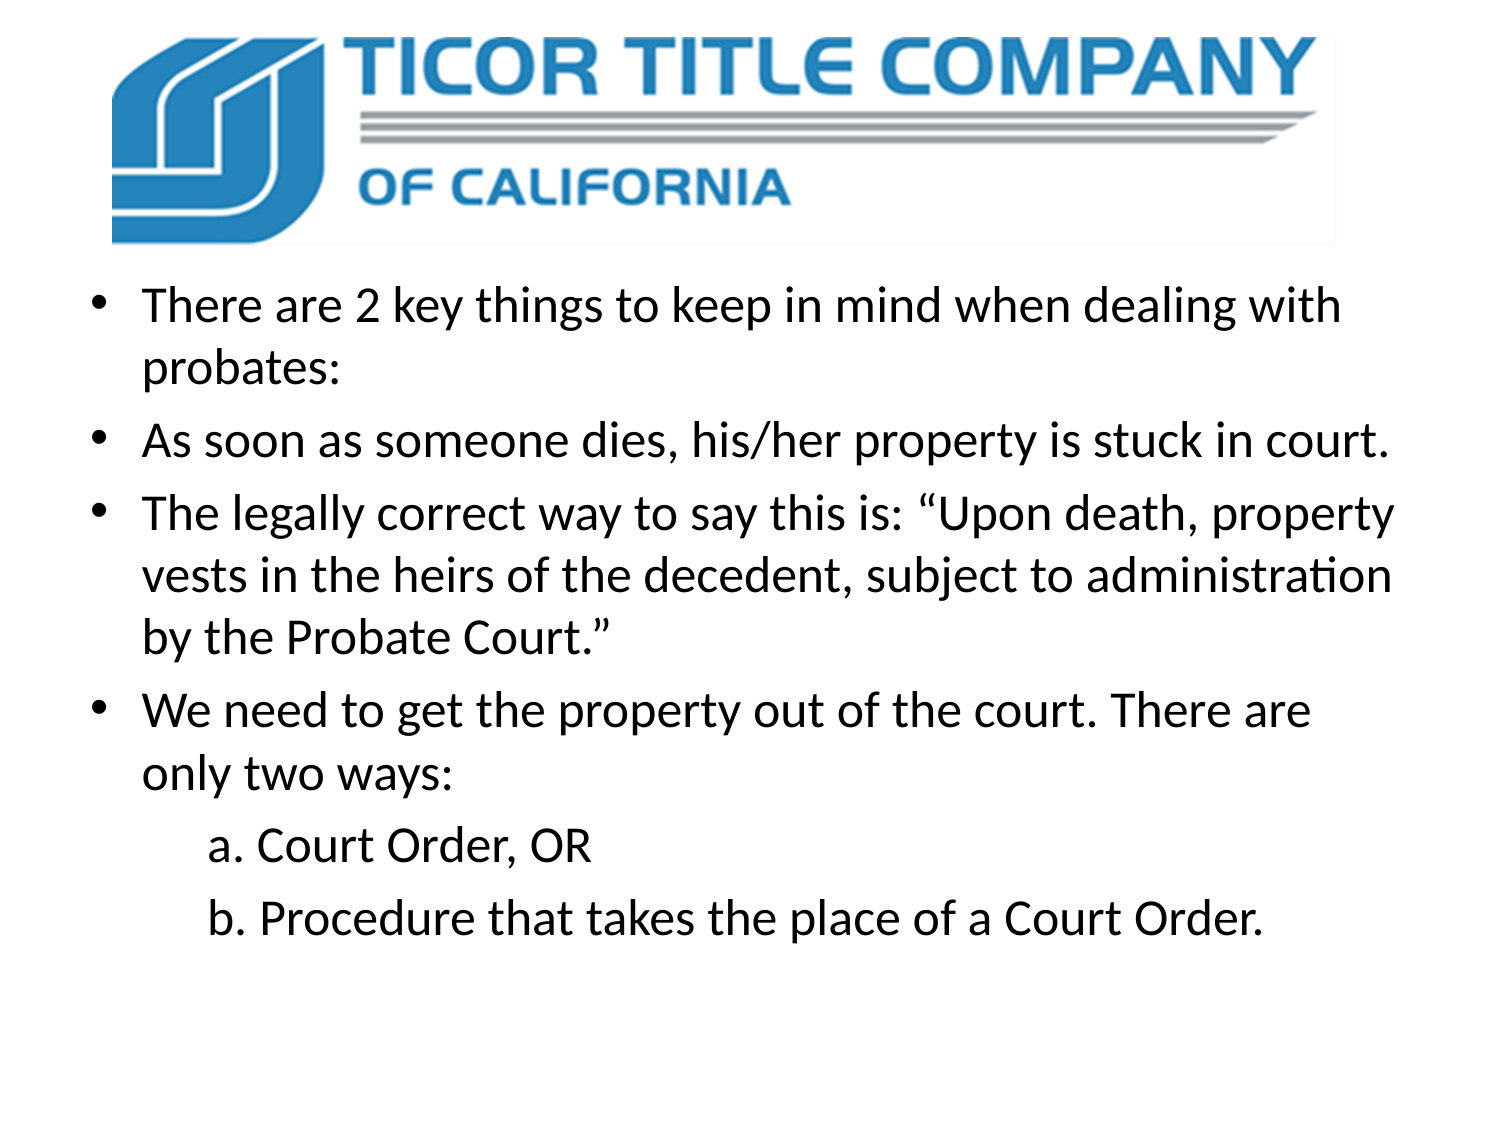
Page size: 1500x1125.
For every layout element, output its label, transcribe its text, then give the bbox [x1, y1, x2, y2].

list There are 2 key things to keep in mind when dealing with probates: As soon as someone dies, his/her property is stuck in court. The legally correct way to say this is: “Upon death, property vests in the heirs of the decedent, subject to administration by the Probate Court.” We need to get the property out of the court. There are only two ways: a. Court Order, OR b. Procedure that takes the place of a Court Order. [75, 262, 1425, 1005]
picture [112, 37, 1338, 247]
